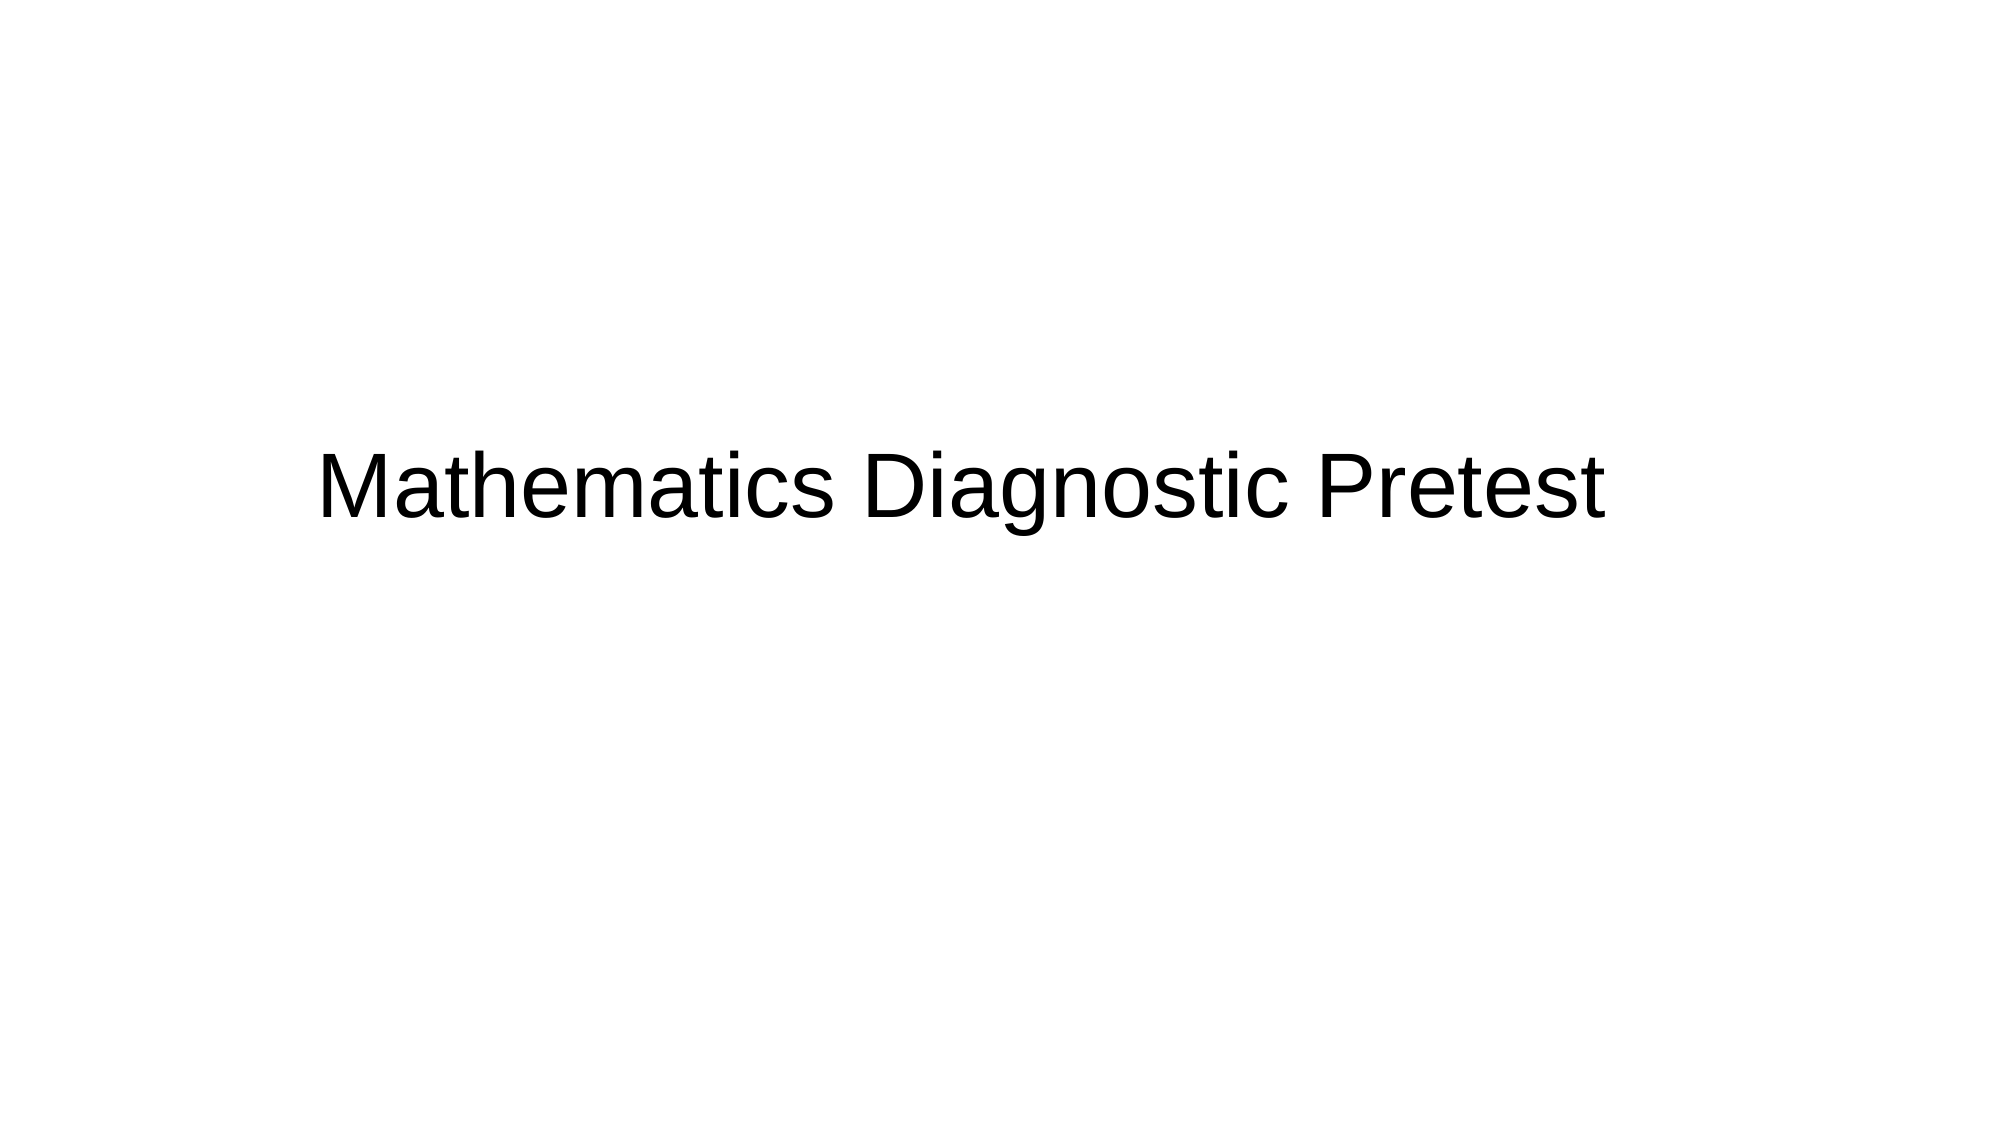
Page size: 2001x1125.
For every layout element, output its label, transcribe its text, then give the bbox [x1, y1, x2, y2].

title Mathematics Diagnostic Pretest [62, 412, 1863, 601]
